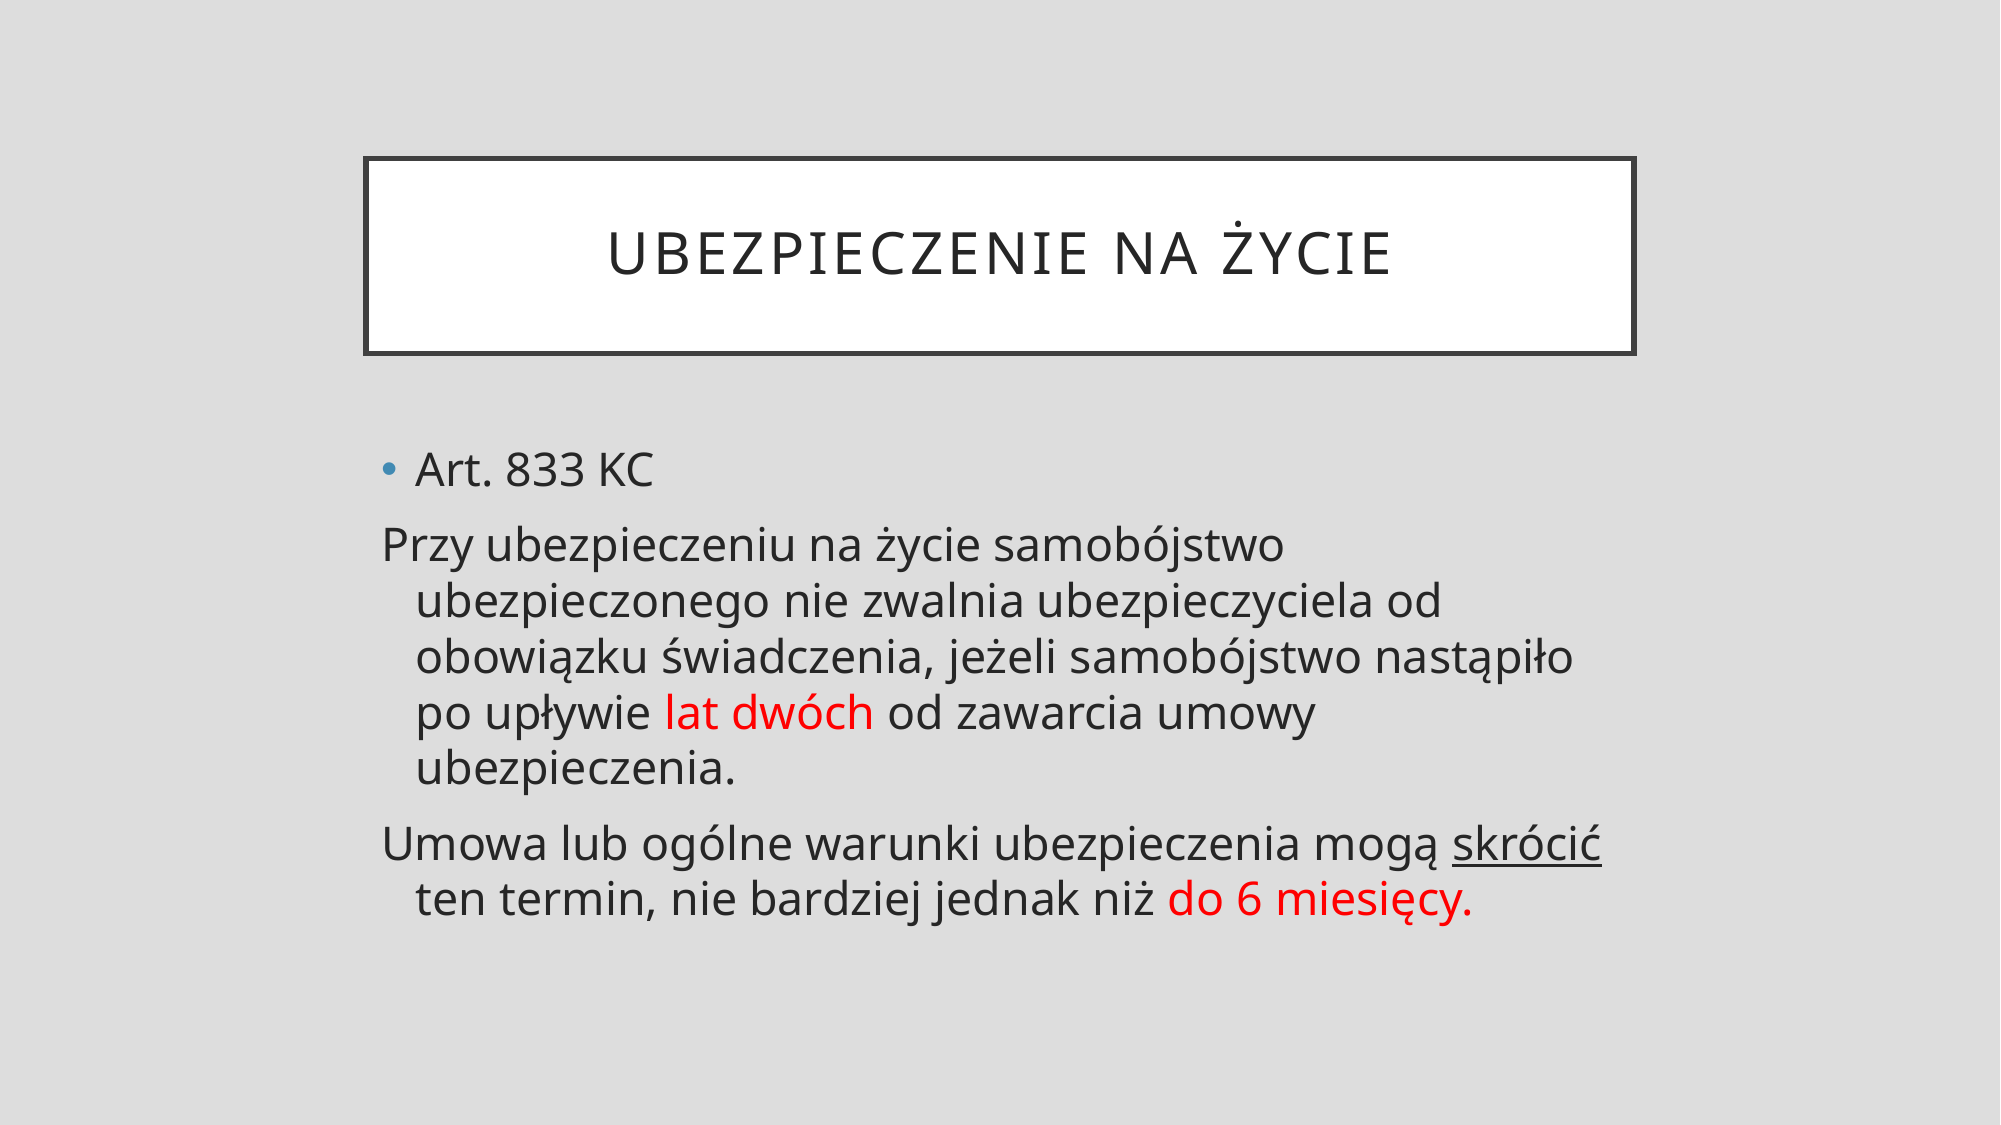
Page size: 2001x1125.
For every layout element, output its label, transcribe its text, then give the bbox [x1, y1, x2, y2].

title UBEZPIECZENIE NA ŻYCIE [363, 156, 1637, 356]
list Art. 833 KC Przy ubezpieczeniu na życie samobójstwo ubezpieczonego nie zwalnia ubezpieczyciela od obowiązku świadczenia, jeżeli samobójstwo nastąpiło po upływie lat dwóch od zawarcia umowy ubezpieczenia. Umowa lub ogólne warunki ubezpieczenia mogą skrócić ten termin, nie bardziej jednak niż do 6 miesięcy. [366, 432, 1634, 942]
